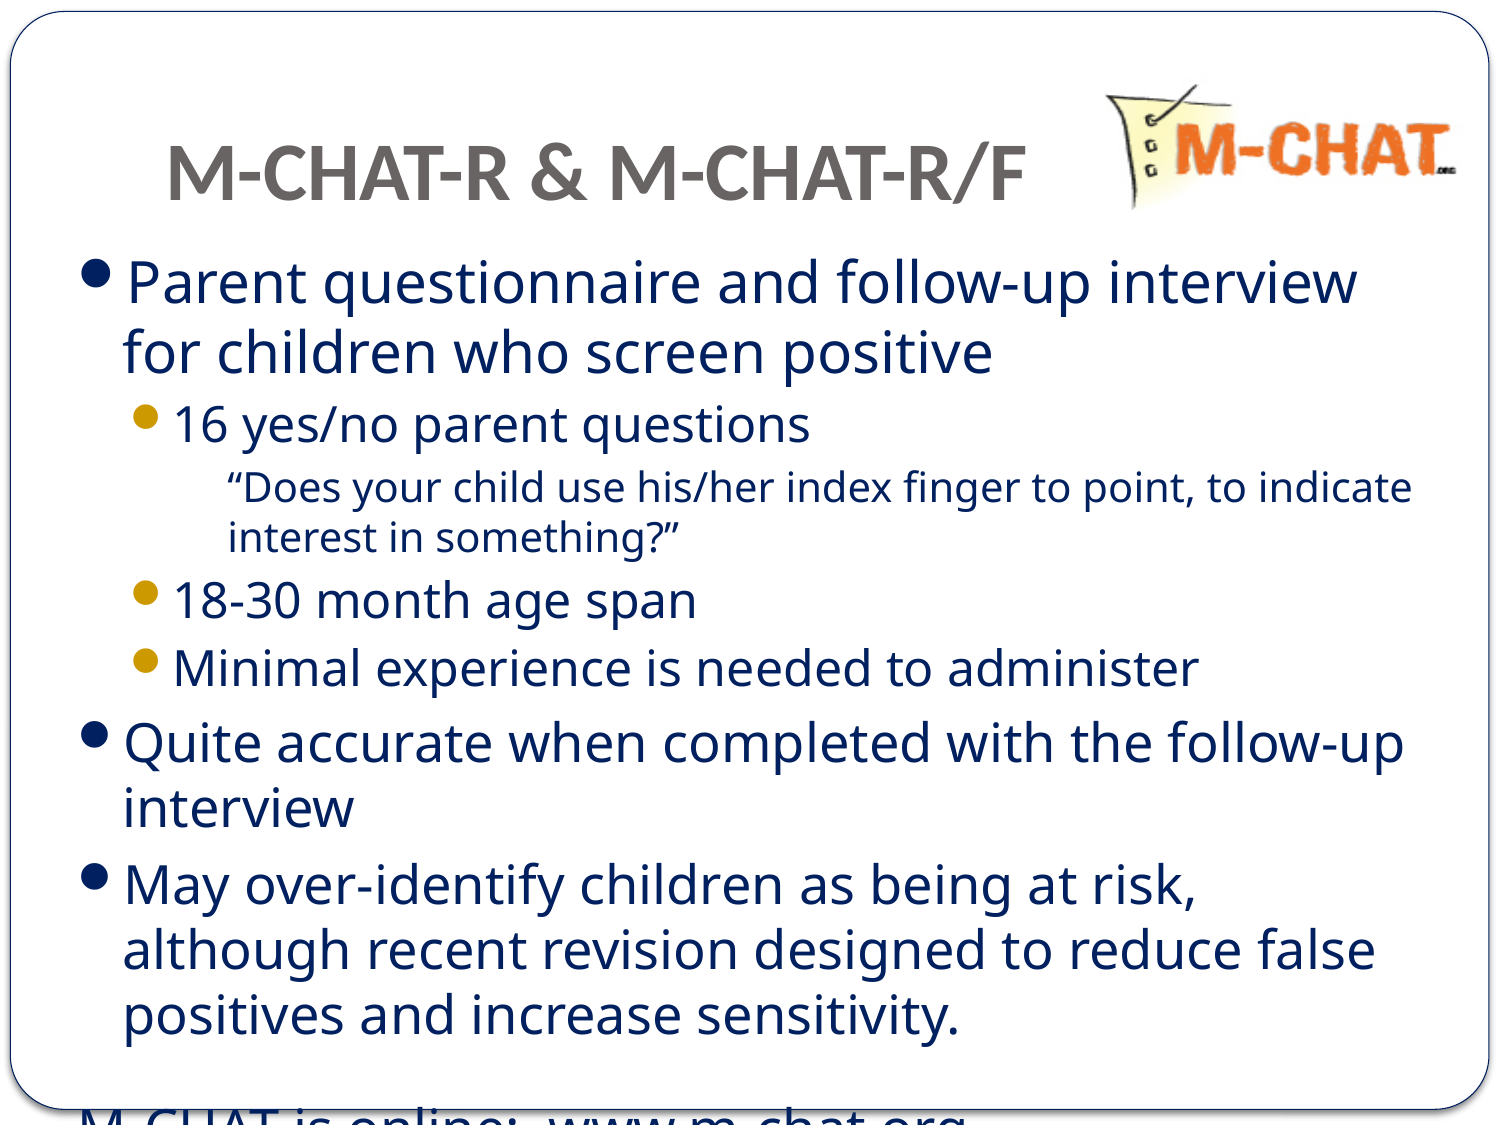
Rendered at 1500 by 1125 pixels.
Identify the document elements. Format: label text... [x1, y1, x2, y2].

list Parent questionnaire and follow-up interview for children who screen positive 16 yes/no parent questions “Does your child use his/her index finger to point, to indicate interest in something?” 18-30 month age span Minimal experience is needed to administer Quite accurate when completed with the follow-up interview May over-identify children as being at risk, although recent revision designed to reduce false positives and increase sensitivity. M-CHAT is online: www.m-chat.org [62, 237, 1438, 988]
picture [1087, 74, 1476, 226]
title M-CHAT-R & M-CHAT-R/F [150, 45, 1425, 233]
